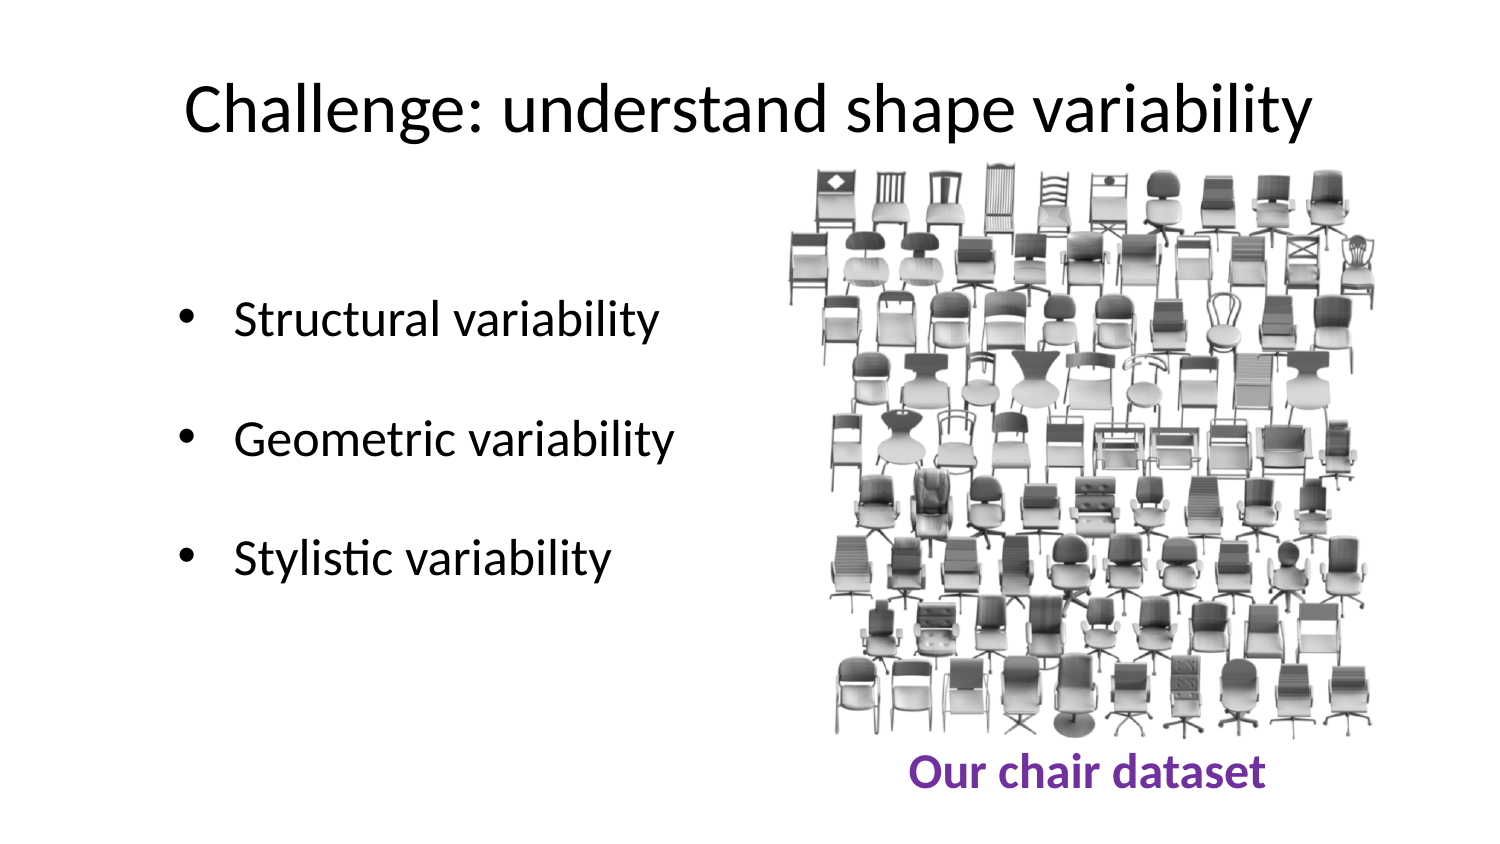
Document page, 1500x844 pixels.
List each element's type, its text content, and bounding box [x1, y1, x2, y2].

list Structural variability Geometric variability Stylistic variability [162, 204, 825, 762]
picture [787, 161, 1376, 741]
text_box Our chair dataset [852, 748, 1323, 806]
title Challenge: understand shape variability [75, 33, 1425, 175]
